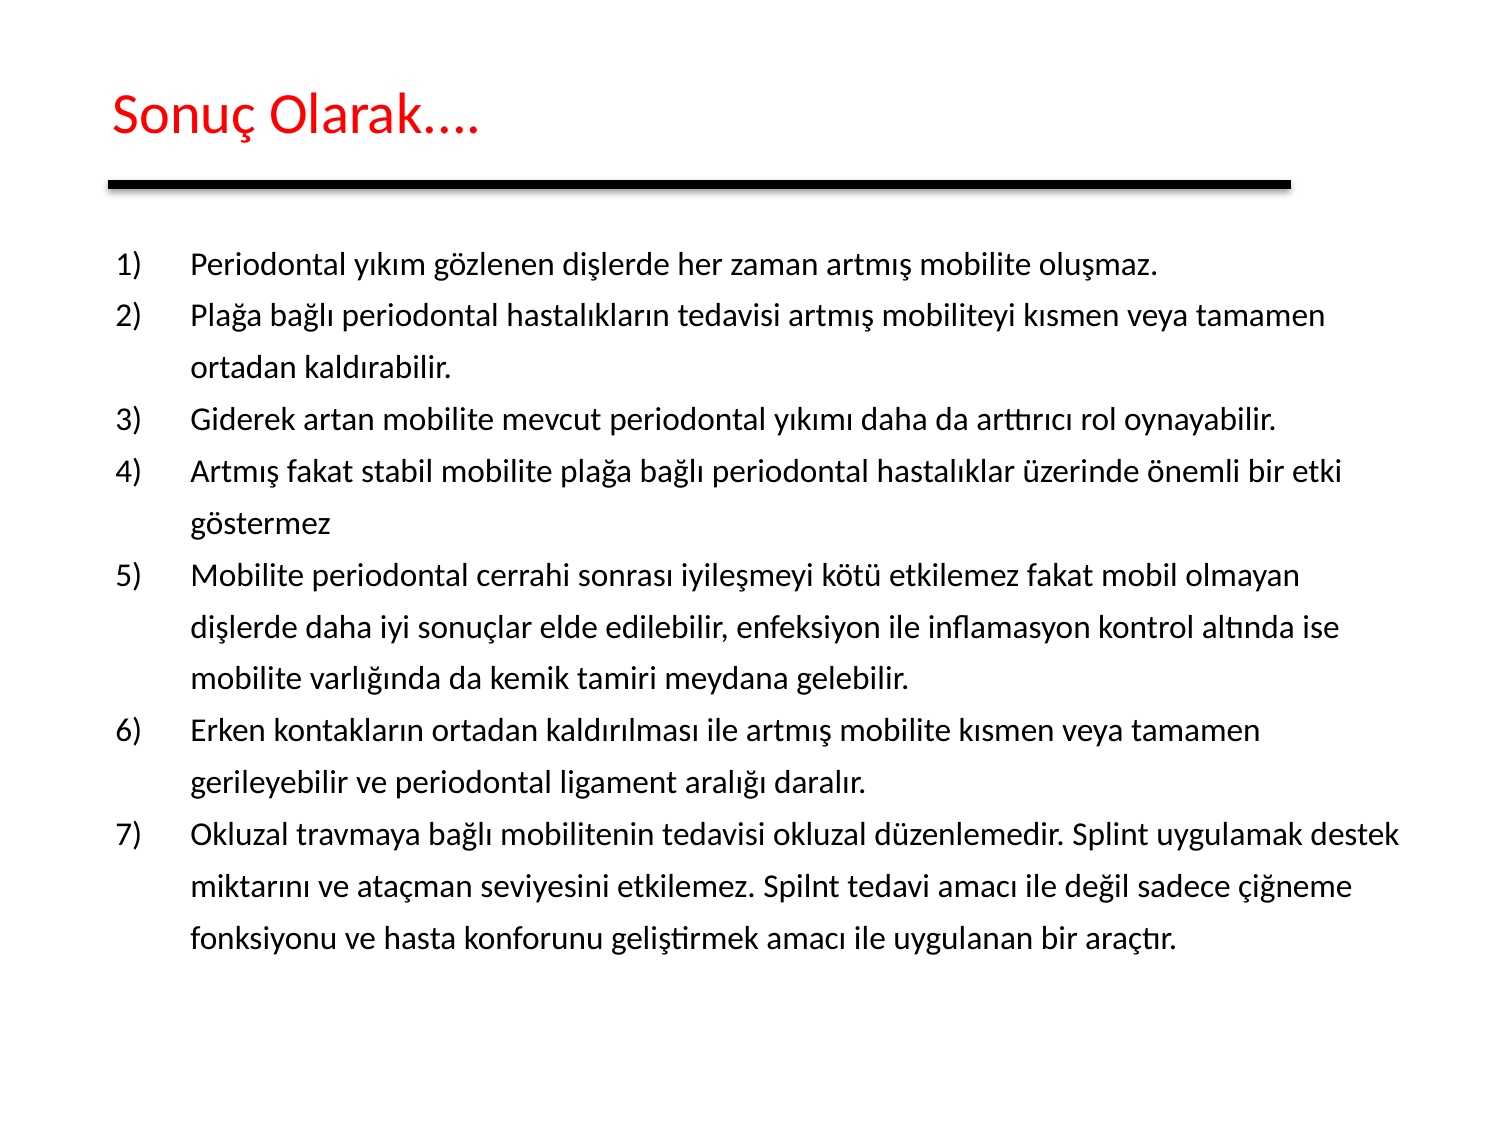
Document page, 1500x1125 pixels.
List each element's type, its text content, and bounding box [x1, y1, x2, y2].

text_box Sonuç Olarak.... [97, 47, 1311, 173]
text_box Periodontal yıkım gözlenen dişlerde her zaman artmış mobilite oluşmaz. Plağa bağlı periodontal hastalıkların tedavisi artmış mobiliteyi kısmen veya tamamen ortadan kaldırabilir. Giderek artan mobilite mevcut periodontal yıkımı daha da arttırıcı rol oynayabilir. Artmış fakat stabil mobilite plağa bağlı periodontal hastalıklar üzerinde önemli bir etki göstermez Mobilite periodontal cerrahi sonrası iyileşmeyi kötü etkilemez fakat mobil olmayan dişlerde daha iyi sonuçlar elde edilebilir, enfeksiyon ile inflamasyon kontrol altında ise mobilite varlığında da kemik tamiri meydana gelebilir. Erken kontakların ortadan kaldırılması ile artmış mobilite kısmen veya tamamen gerileyebilir ve periodontal ligament aralığı daralır. Okluzal travmaya bağlı mobilitenin tedavisi okluzal düzenlemedir. Splint uygulamak destek miktarını ve ataçman seviyesini etkilemez. Spilnt tedavi amacı ile değil sadece çiğneme fonksiyonu ve hasta konforunu geliştirmek amacı ile uygulanan bir araçtır. [100, 222, 1425, 964]
